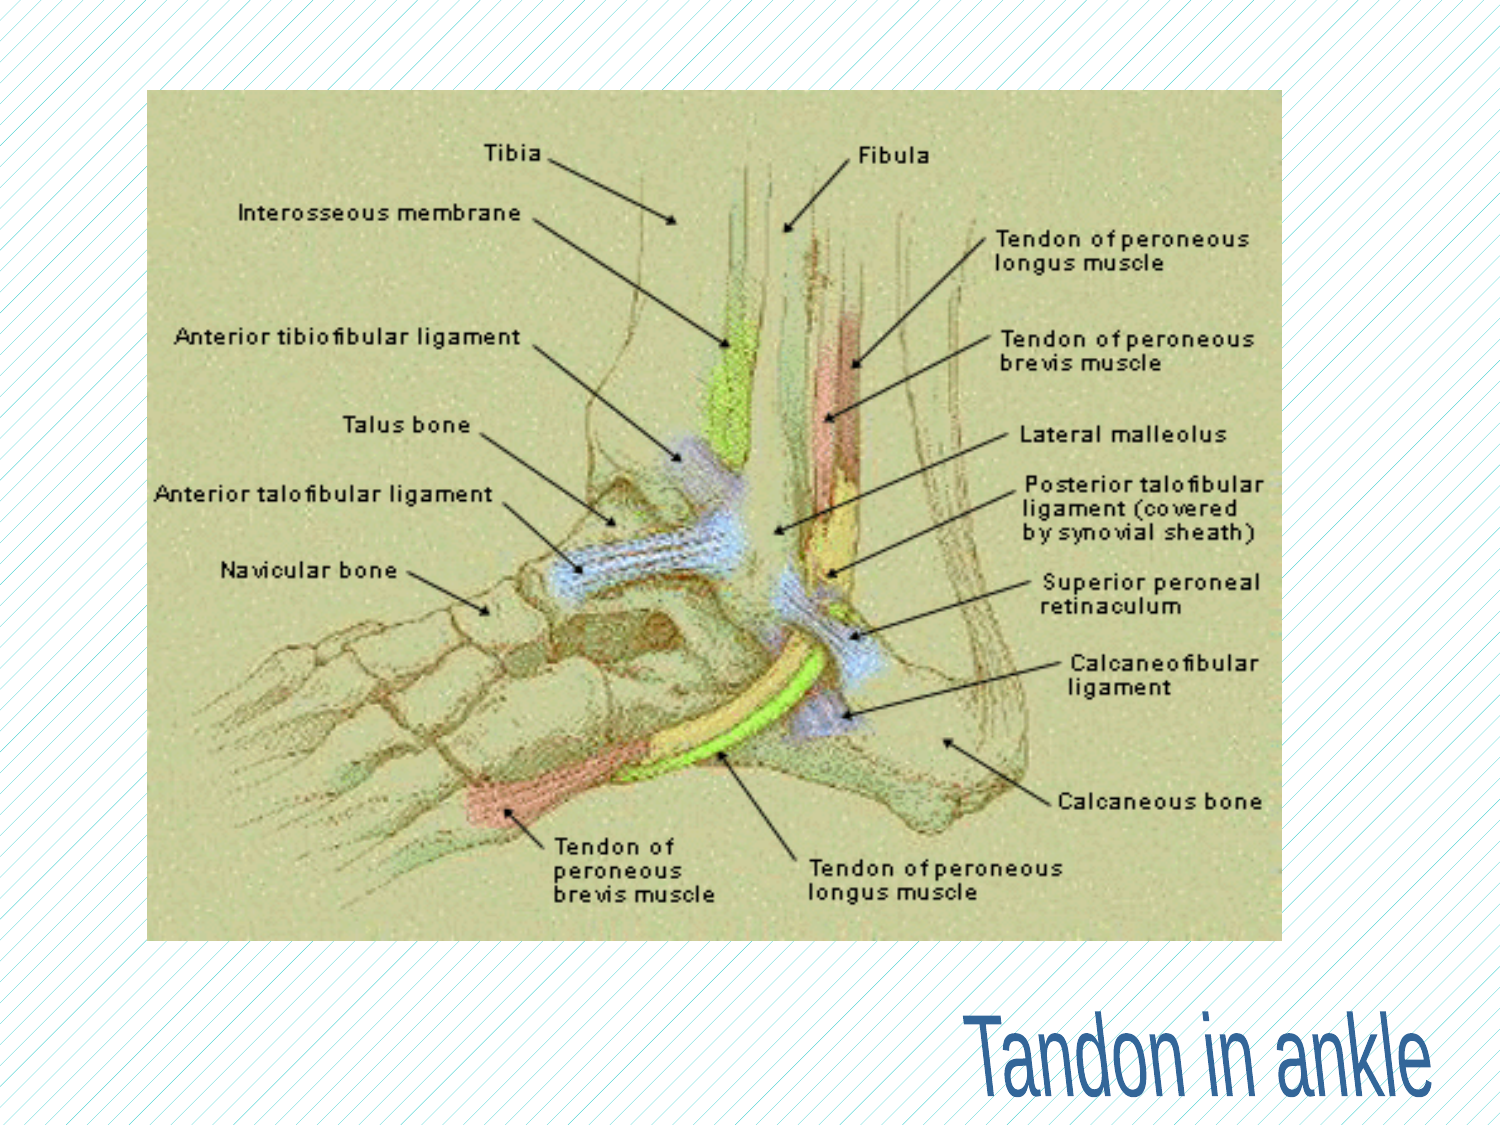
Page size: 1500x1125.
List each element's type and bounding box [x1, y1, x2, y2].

picture [147, 89, 1282, 941]
